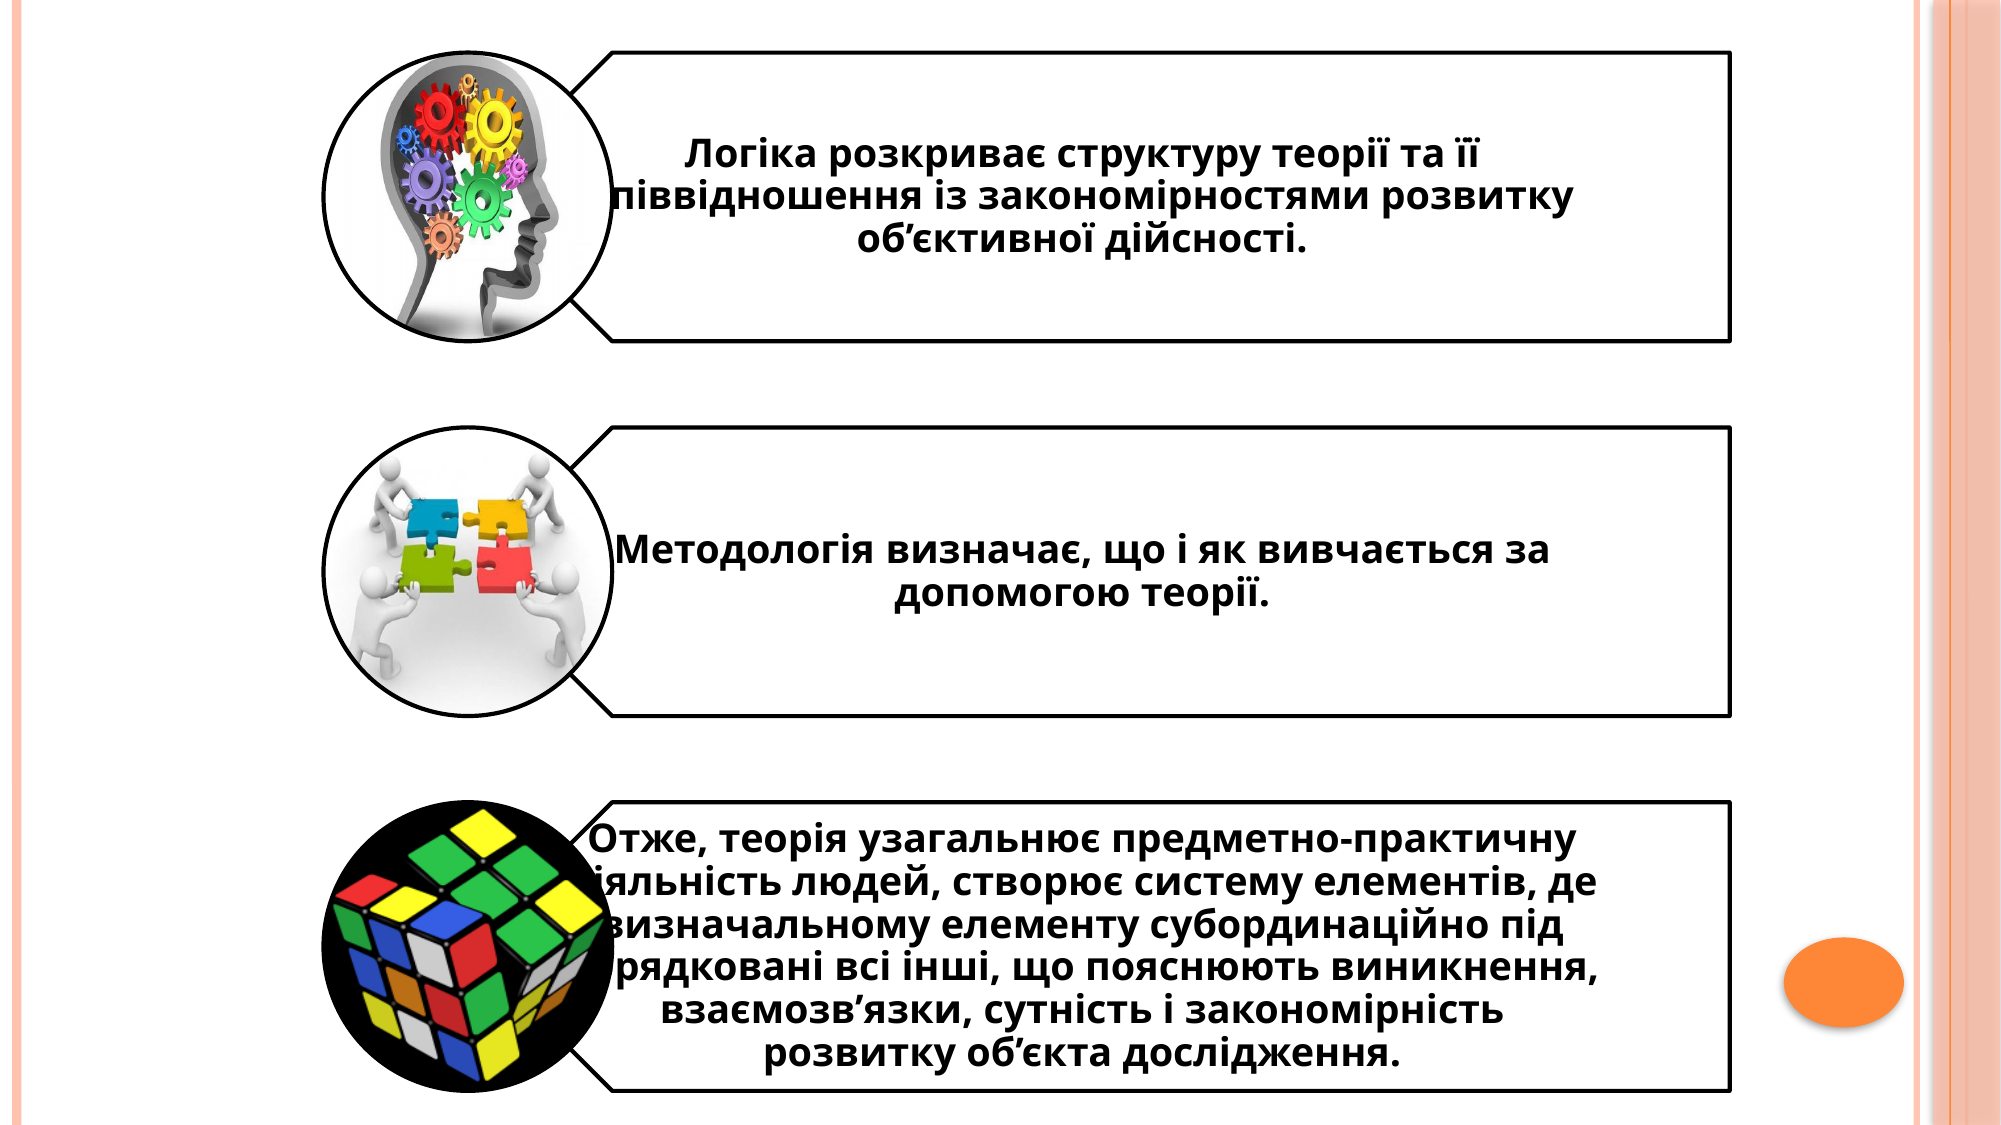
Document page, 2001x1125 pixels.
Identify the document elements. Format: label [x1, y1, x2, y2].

list [77, 52, 1976, 1092]
